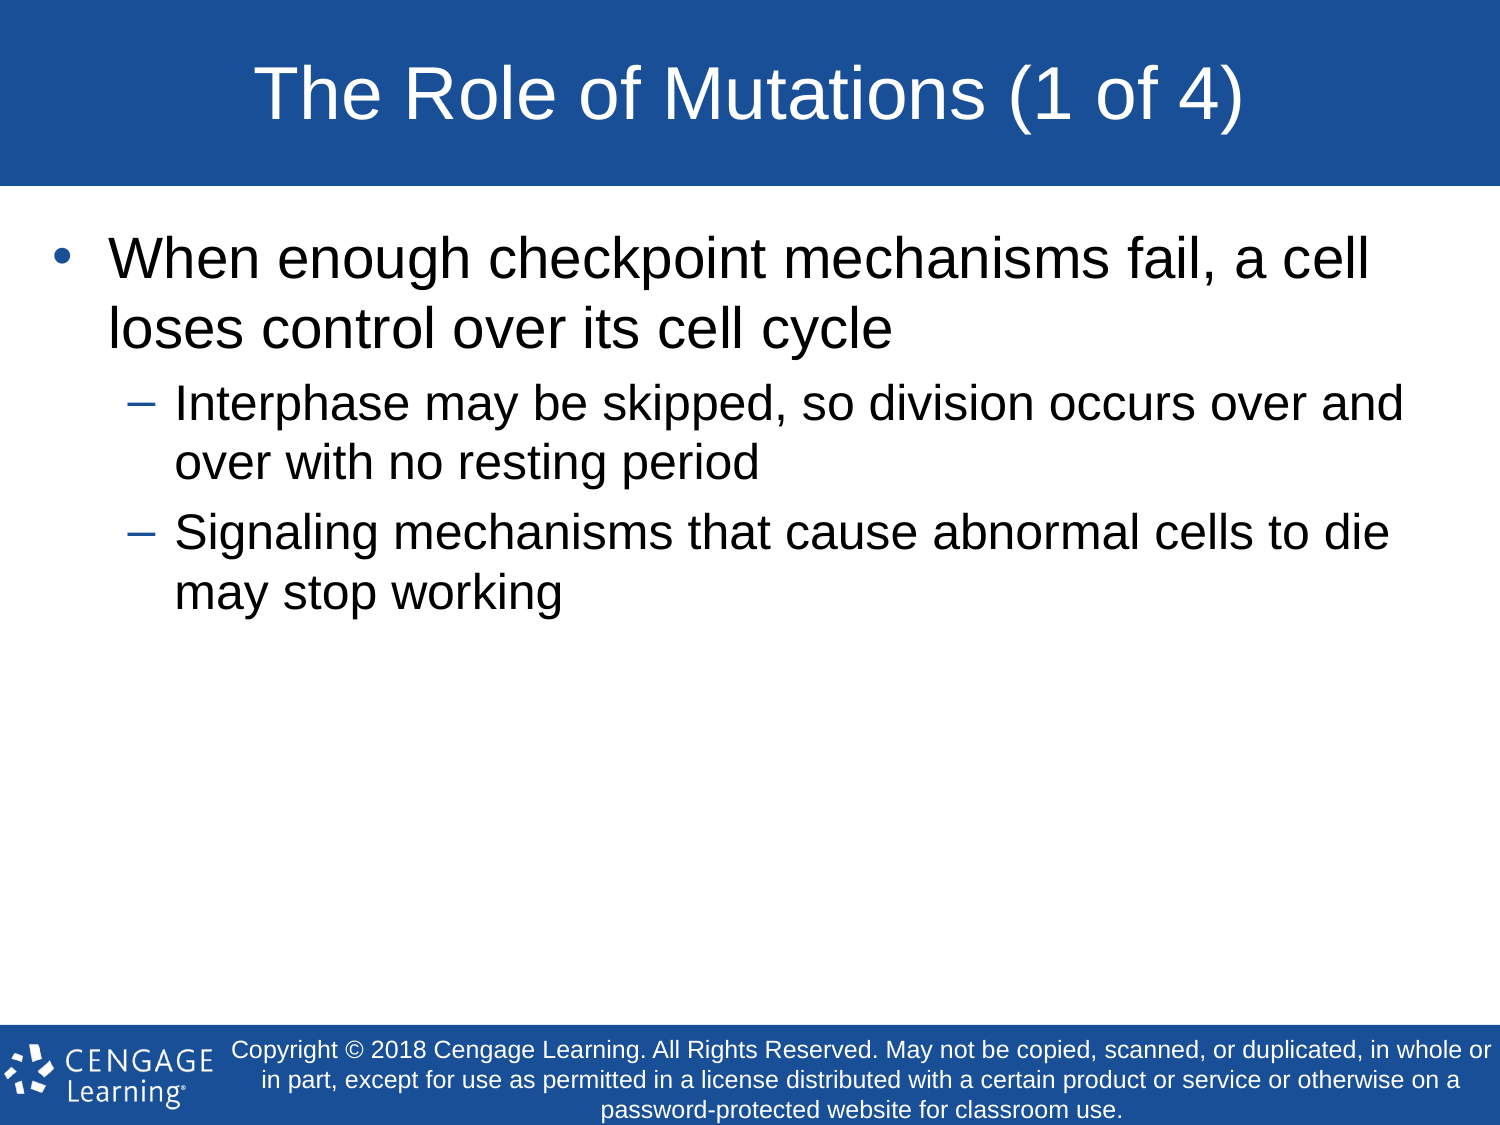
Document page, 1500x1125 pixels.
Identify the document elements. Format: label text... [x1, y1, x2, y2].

title The Role of Mutations (1 of 4) [7, 4, 1493, 175]
picture [0, 1040, 216, 1113]
list When enough checkpoint mechanisms fail, a cell loses control over its cell cycle Interphase may be skipped, so division occurs over and over with no resting period Signaling mechanisms that cause abnormal cells to die may stop working [37, 212, 1475, 1005]
